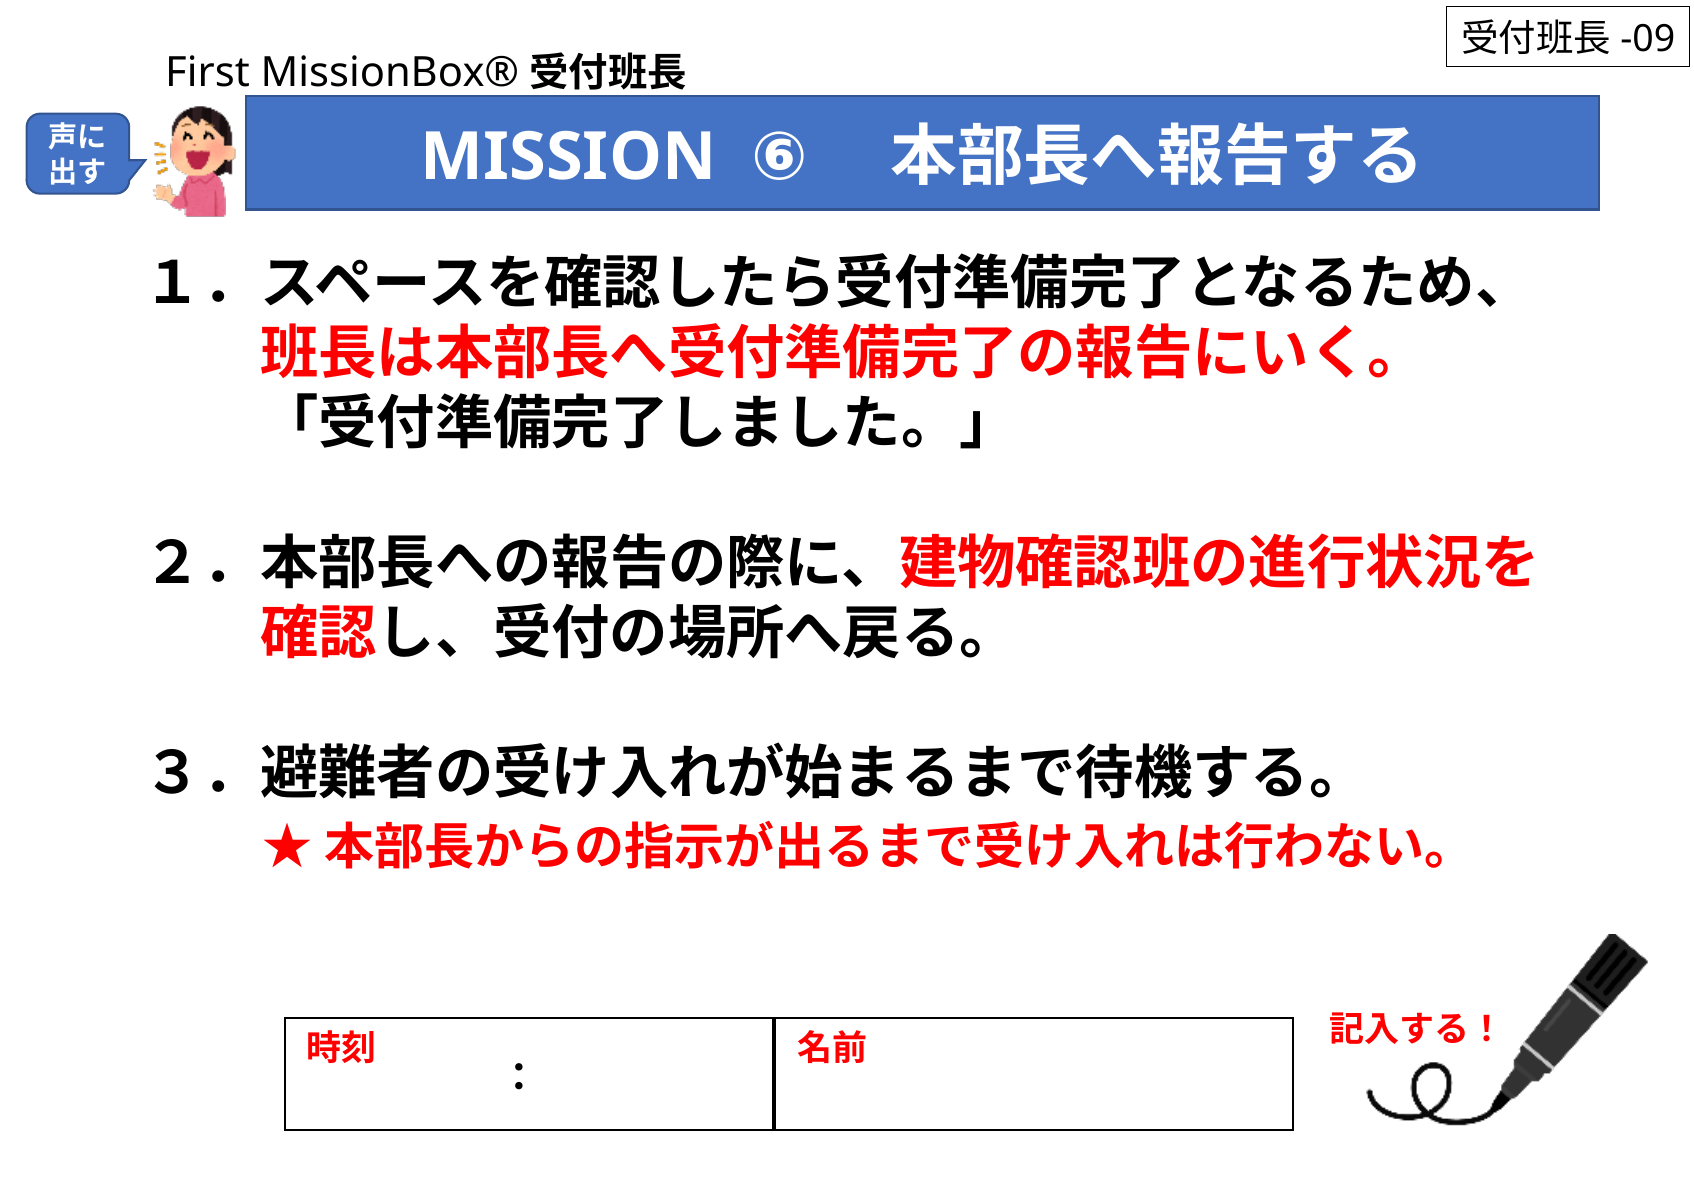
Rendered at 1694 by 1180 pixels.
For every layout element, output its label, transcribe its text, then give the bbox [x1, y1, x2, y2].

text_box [26, 105, 248, 220]
text_box ★本部長からの指示が出るまで受け入れは行わない。 [247, 807, 1523, 882]
text_box First MissionBox®受付班長 [150, 37, 703, 103]
text_box １．スペースを確認したら受付準備完了となるため、 班長は本部長へ受付準備完了の報告にいく。 「受付準備完了しました。」 ２．本部長への報告の際に、建物確認班の進行状況を 確認し、受付の場所へ戻る。 ３．避難者の受け入れが始まるまで待機する。 [129, 237, 1637, 883]
text_box MISSION ⑥ 本部長へ報告する [245, 95, 1600, 211]
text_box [260, 934, 1651, 1130]
text_box 受付班長-09 [1446, 6, 1690, 67]
